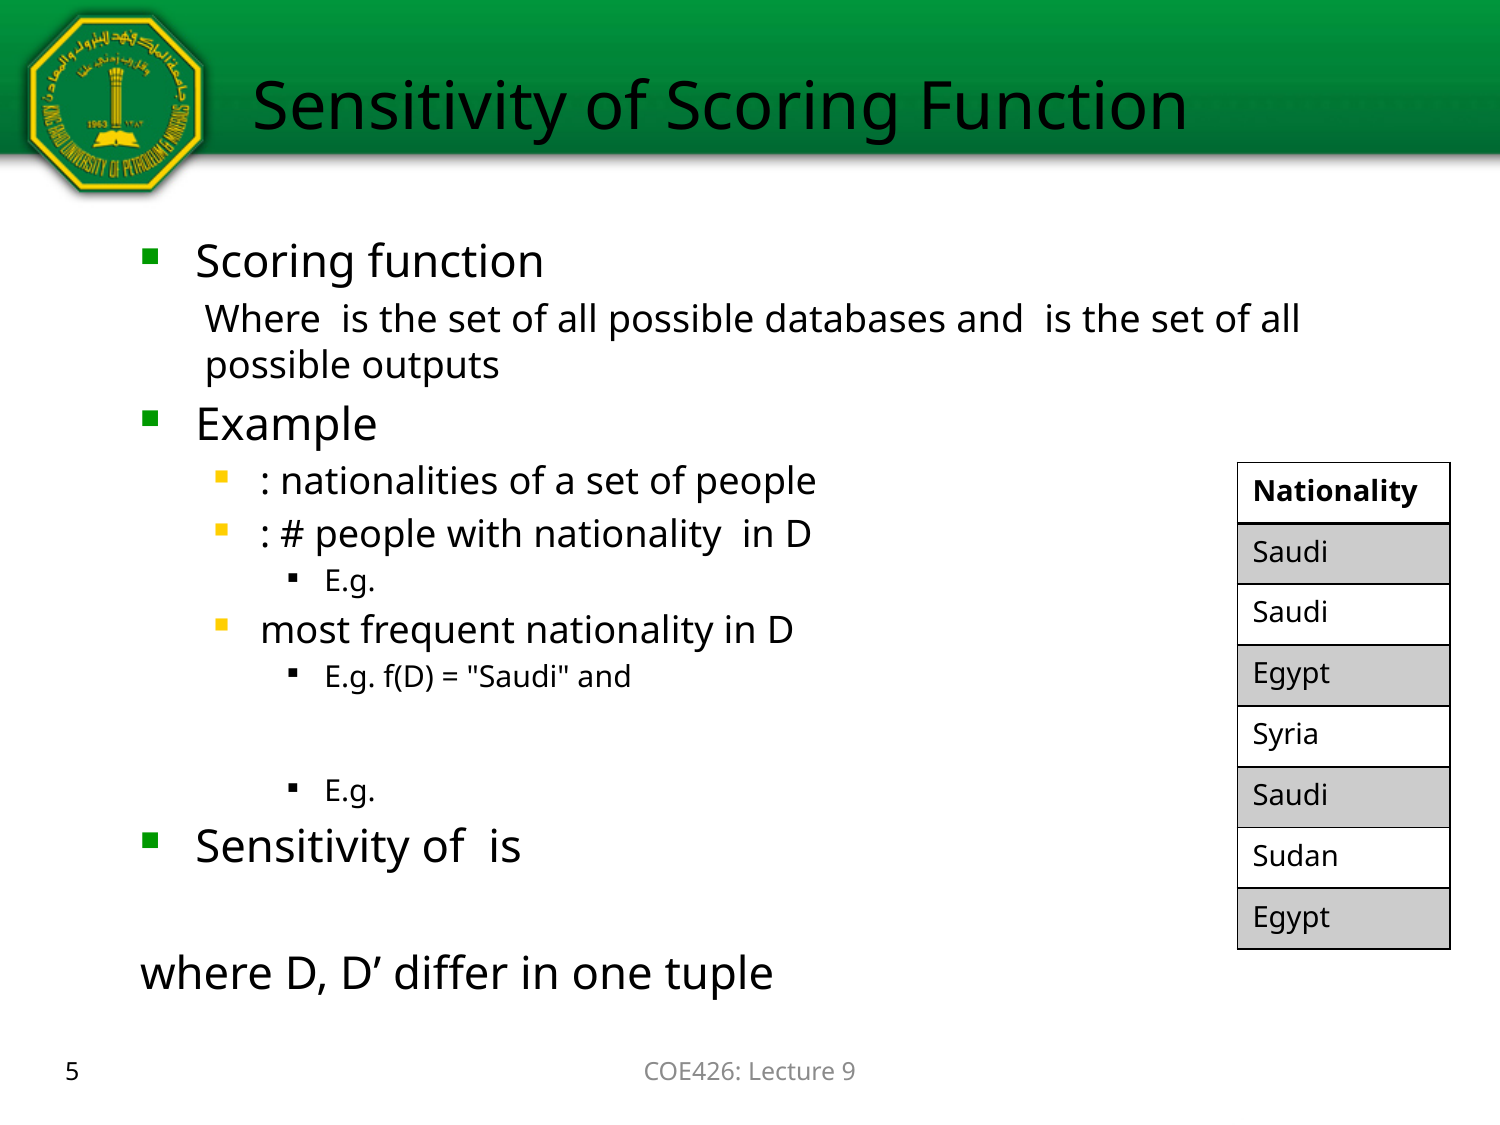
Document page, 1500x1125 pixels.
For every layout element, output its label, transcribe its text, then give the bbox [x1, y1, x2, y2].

table_cell Saudi [1238, 525, 1449, 583]
table_cell Sudan [1238, 828, 1449, 887]
title Sensitivity of Scoring Function [237, 0, 1437, 150]
table_cell Egypt [1238, 889, 1449, 948]
table_header Nationality [1238, 463, 1449, 522]
table_cell Saudi [1238, 585, 1449, 644]
table_cell Saudi [1238, 768, 1449, 827]
picture [0, 0, 1500, 1125]
footer COE426: Lecture 9 [496, 1042, 1004, 1103]
slide_number 5 [50, 1042, 388, 1103]
table_cell Syria [1238, 707, 1449, 766]
table_cell Egypt [1238, 646, 1449, 705]
